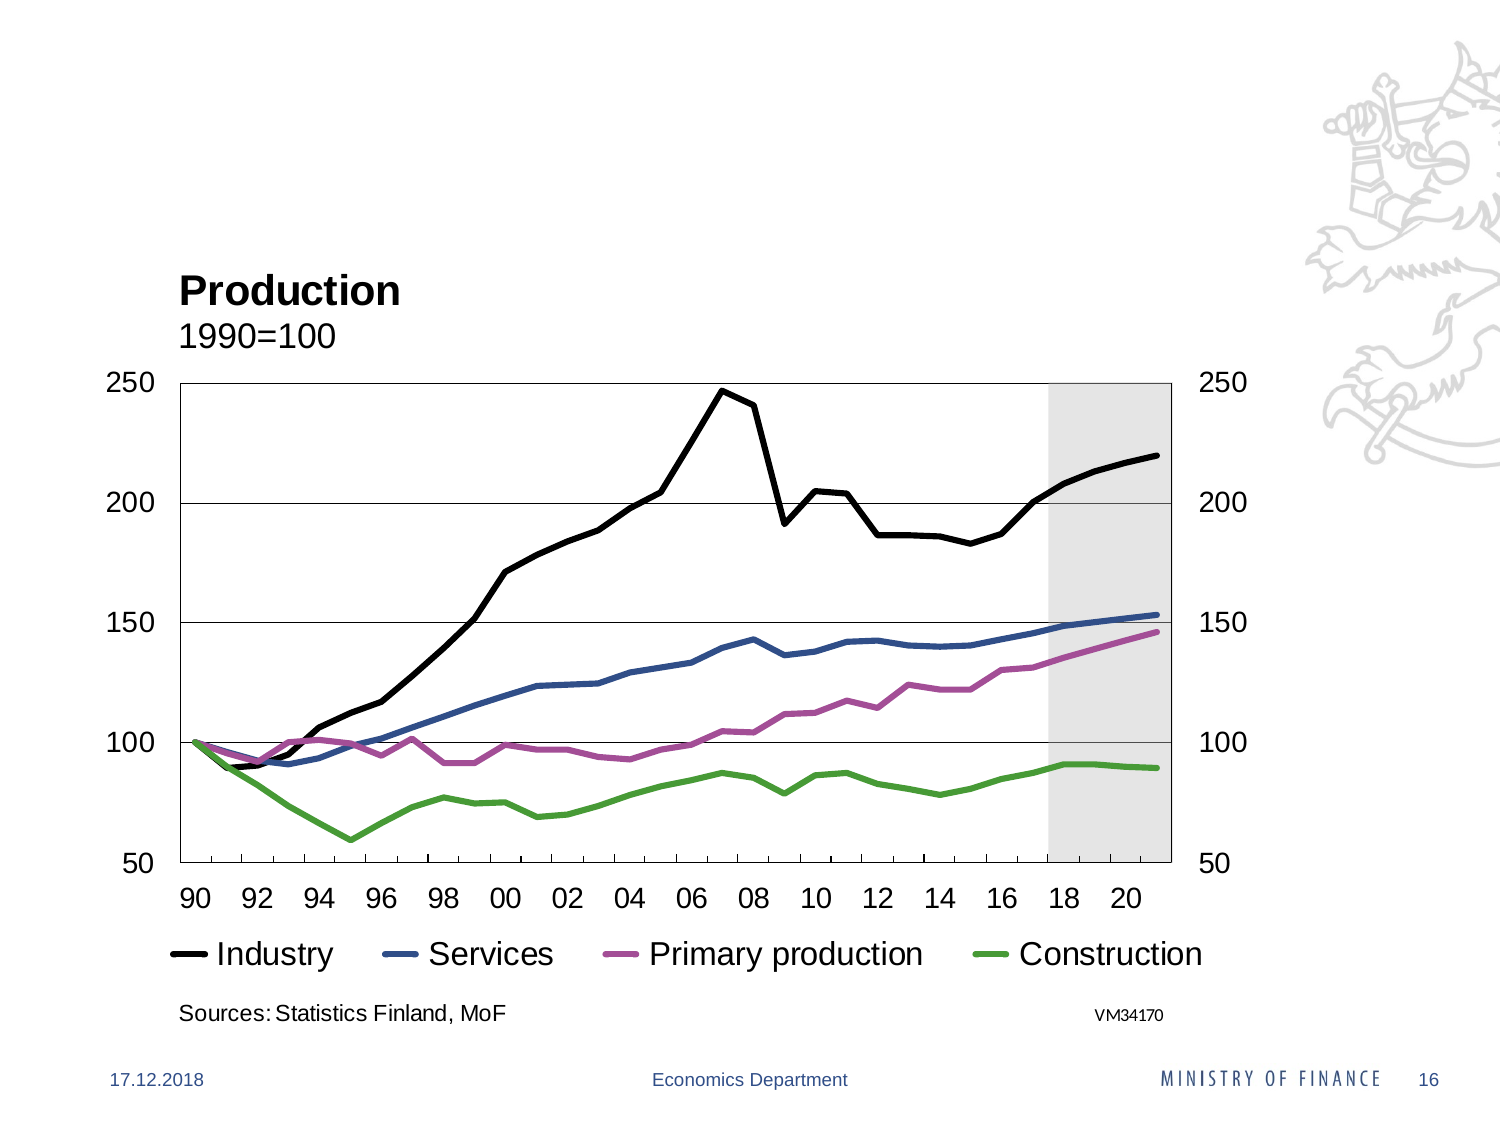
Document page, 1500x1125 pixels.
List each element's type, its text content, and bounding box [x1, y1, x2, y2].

footer Economics Department [512, 1055, 988, 1103]
slide_number 16 [1376, 1054, 1455, 1103]
picture [75, 0, 1500, 1046]
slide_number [94, 1055, 255, 1103]
picture [1095, 1063, 1376, 1093]
